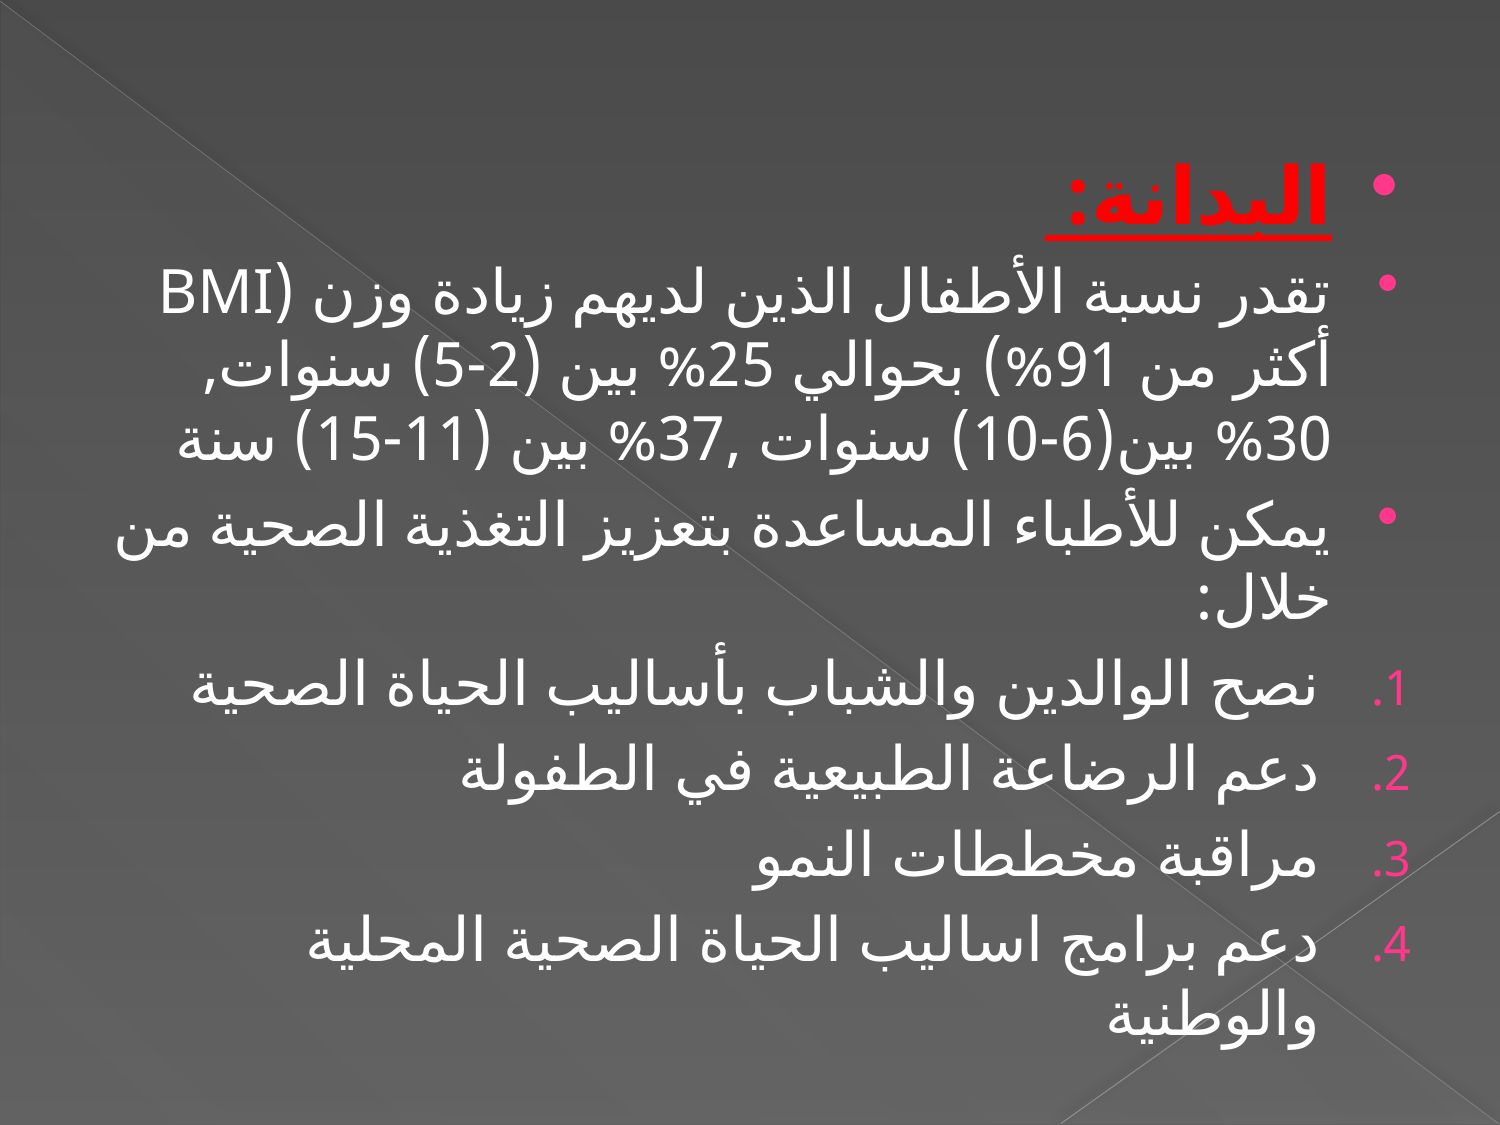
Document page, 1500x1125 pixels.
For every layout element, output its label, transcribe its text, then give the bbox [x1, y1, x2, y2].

list البدانة: تقدر نسبة الأطفال الذين لديهم زيادة وزن (BMI أكثر من 91%) بحوالي 25% بين (2-5) سنوات, 30% بين(6-10) سنوات ,37% بين (11-15) سنة يمكن للأطباء المساعدة بتعزيز التغذية الصحية من خلال: نصح الوالدين والشباب بأساليب الحياة الصحية دعم الرضاعة الطبيعية في الطفولة مراقبة مخططات النمو دعم برامج اساليب الحياة الصحية المحلية والوطنية [75, 137, 1425, 1059]
